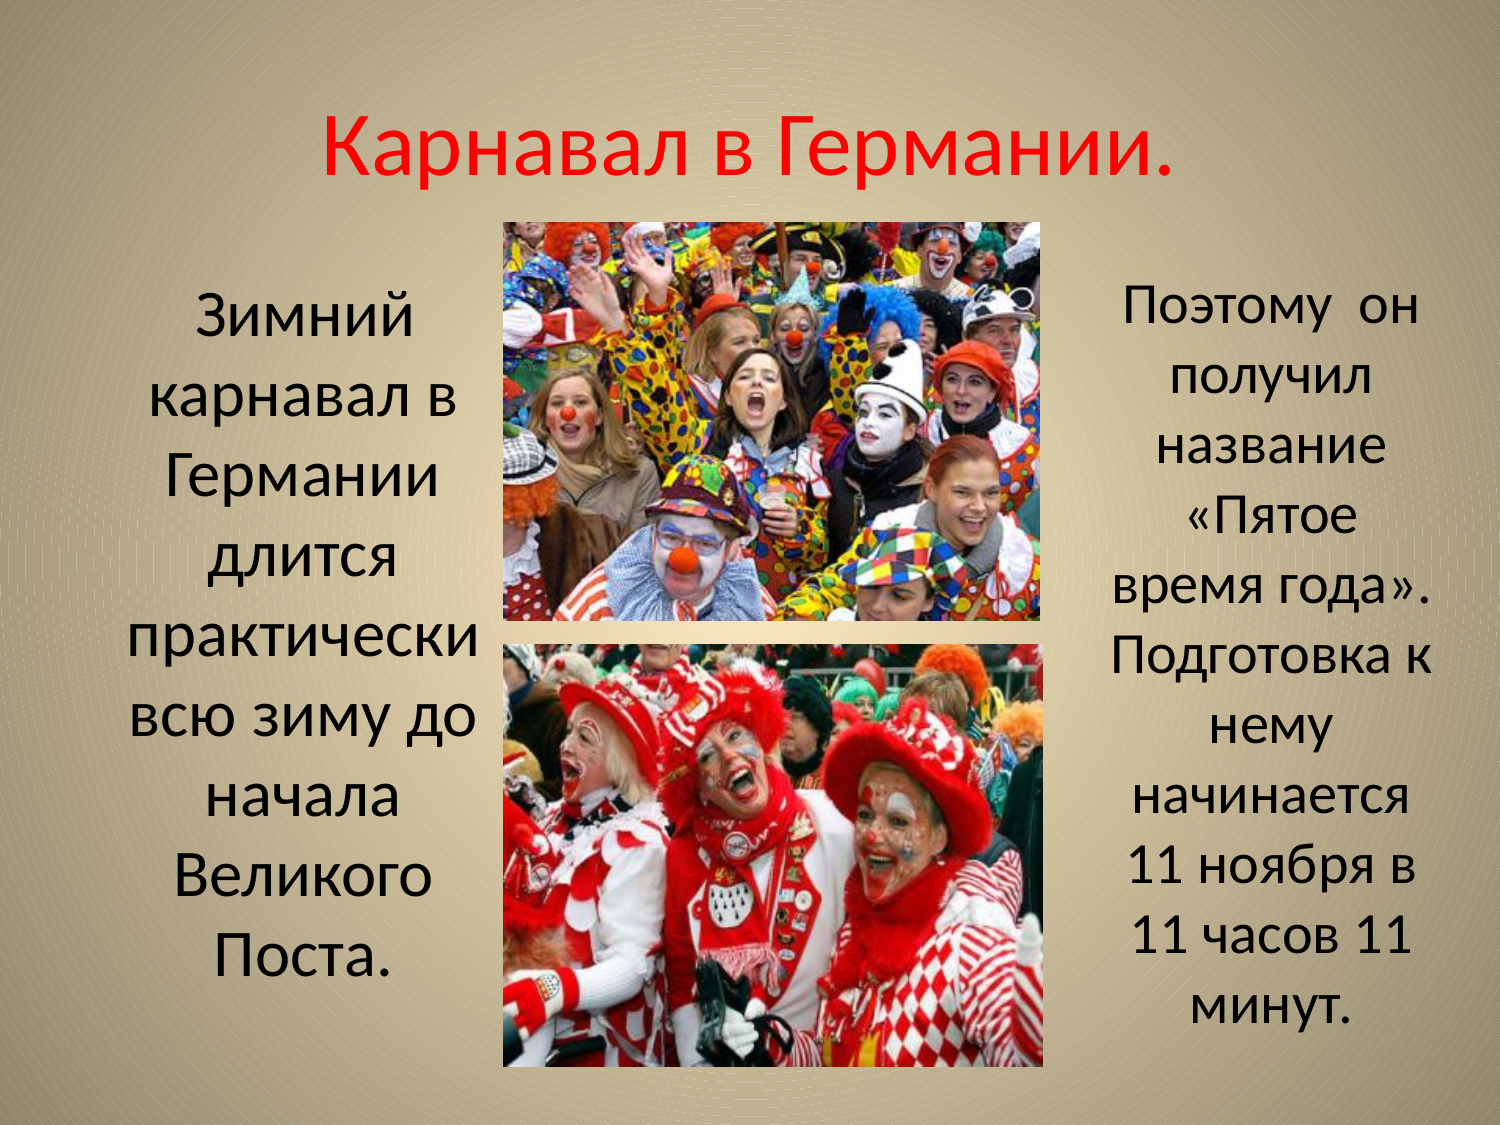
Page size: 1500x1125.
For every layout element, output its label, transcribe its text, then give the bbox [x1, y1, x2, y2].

picture [503, 644, 1044, 1067]
list Зимний карнавал в Германии длится практически всю зиму до начала Великого Поста. [46, 262, 504, 1005]
text_box Поэтому он получил название «Пятое время года». Подготовка к нему начинается 11 ноября в 11 часов 11 минут. [1089, 257, 1454, 1043]
picture [503, 222, 1041, 622]
title Карнавал в Германии. [75, 45, 1425, 233]
